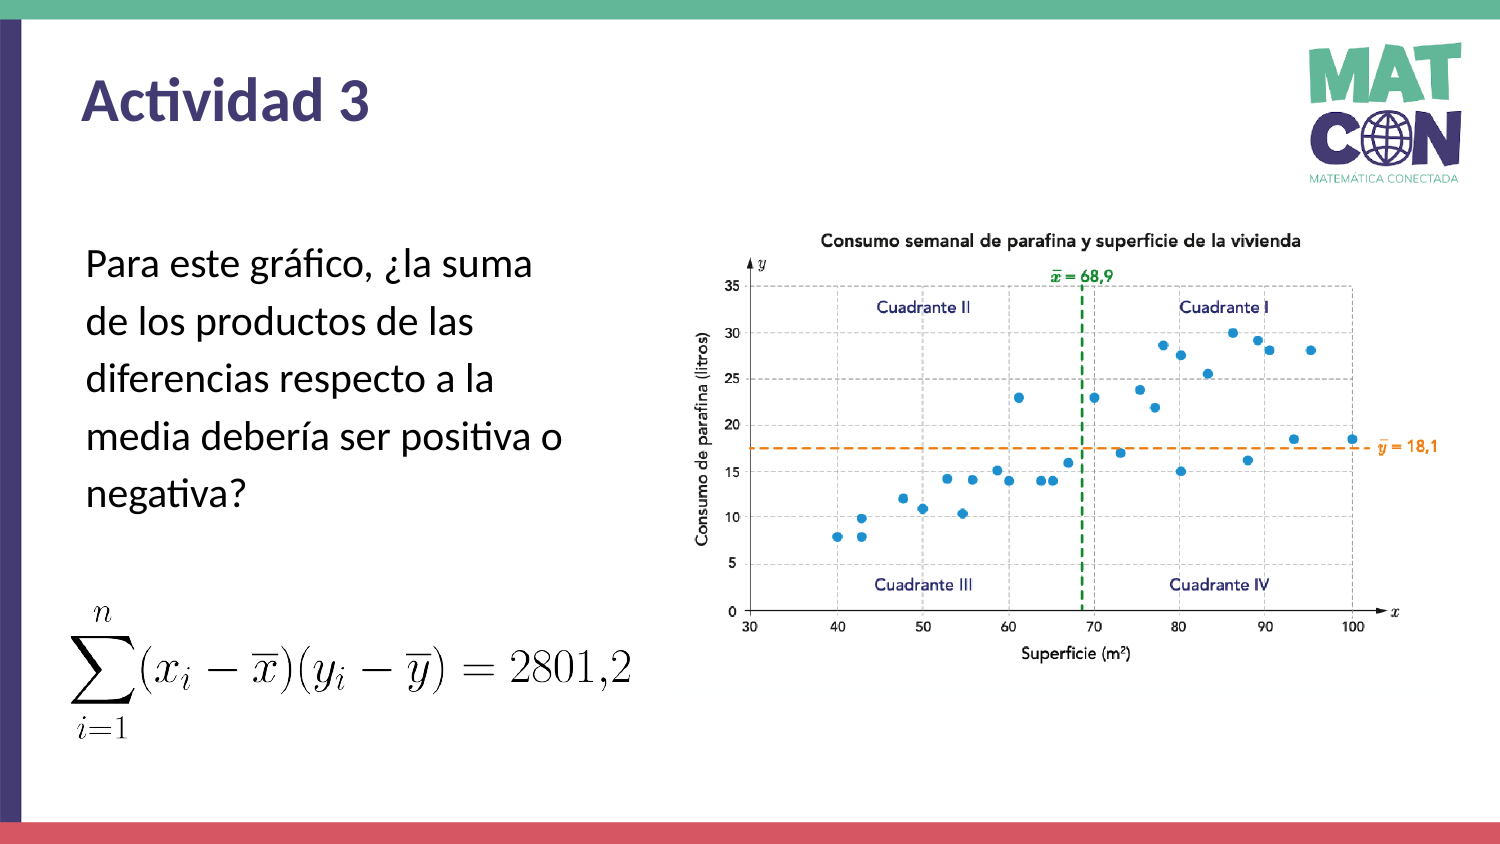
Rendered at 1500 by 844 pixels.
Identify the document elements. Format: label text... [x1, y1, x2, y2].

text_box Actividad 3 [70, 52, 1252, 139]
picture [0, 0, 1500, 844]
text_box Para este gráfico, ¿la suma de los productos de las diferencias respecto a la media debería ser positiva o negativa? [70, 213, 587, 532]
